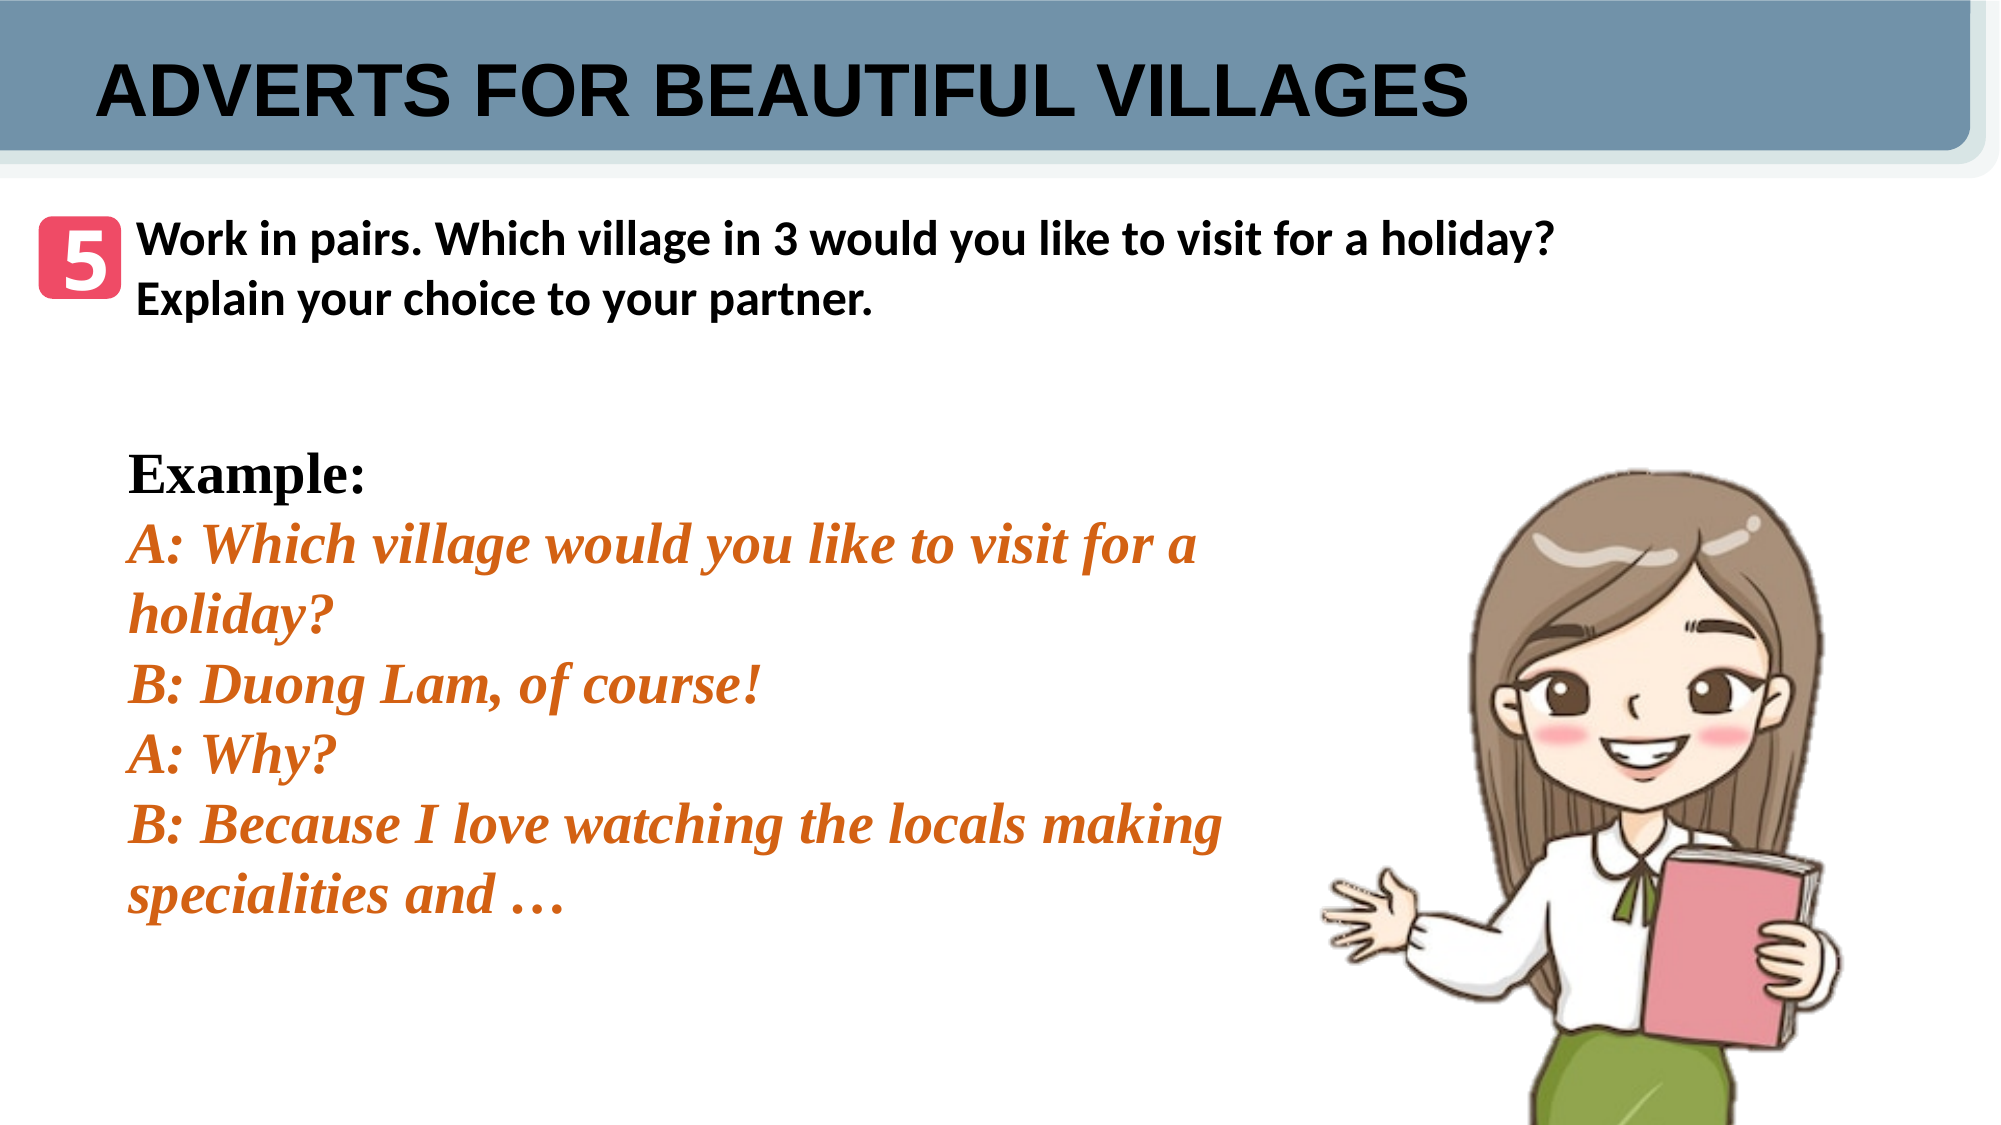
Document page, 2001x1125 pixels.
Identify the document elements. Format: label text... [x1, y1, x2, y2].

text_box [114, 216, 121, 299]
text_box 5 [48, 199, 114, 315]
text_box [37, 215, 48, 300]
text_box Example: A: Which village would you like to visit for a holiday? B: Duong Lam, of course! A: Why? B: Because I love watching the locals making specialities and … [113, 428, 1255, 933]
picture [1284, 428, 1896, 1125]
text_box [0, 0, 2000, 179]
text_box Work in pairs. Which village in 3 would you like to visit for a holiday? Explain your choice to your partner. [121, 197, 1574, 333]
